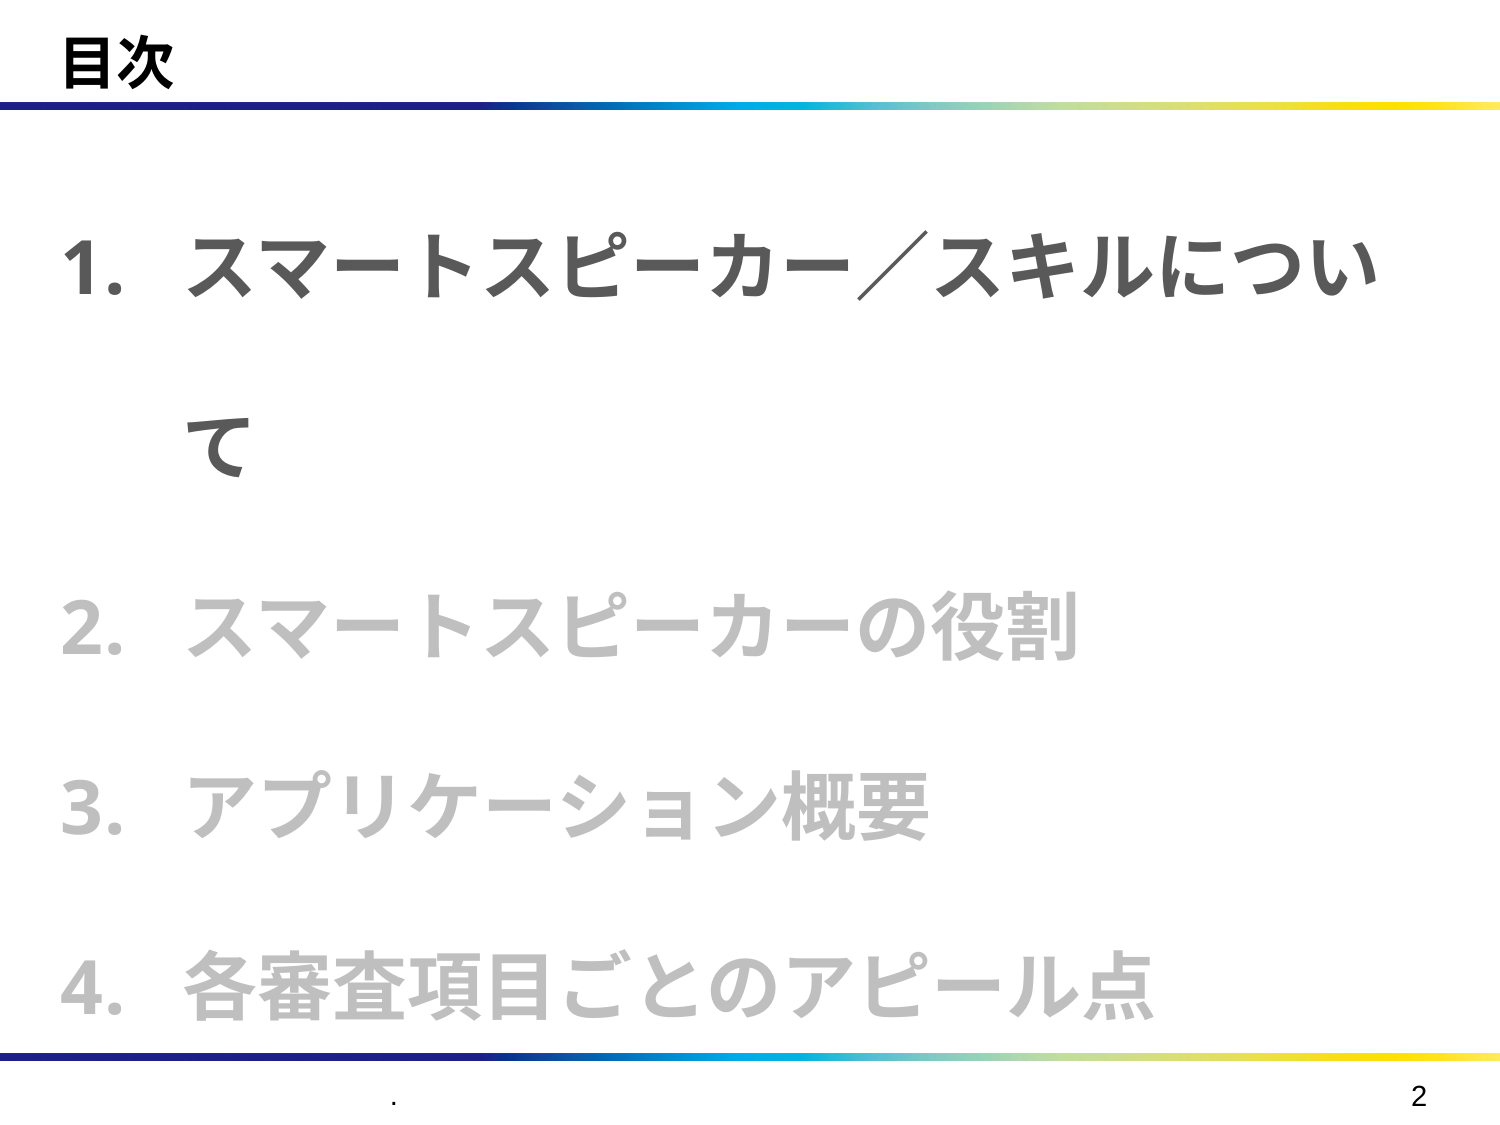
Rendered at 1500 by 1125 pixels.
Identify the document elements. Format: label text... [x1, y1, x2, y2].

text_box スマートスピーカー／スキルについて スマートスピーカーの役割 アプリケーション概要 各審査項目ごとのアピール点 おわりに [45, 122, 1454, 1125]
picture [0, 102, 662, 110]
picture [0, 1053, 45, 1061]
title 目次 [43, 21, 1454, 100]
picture [1454, 1053, 1500, 1061]
picture [817, 102, 1500, 110]
